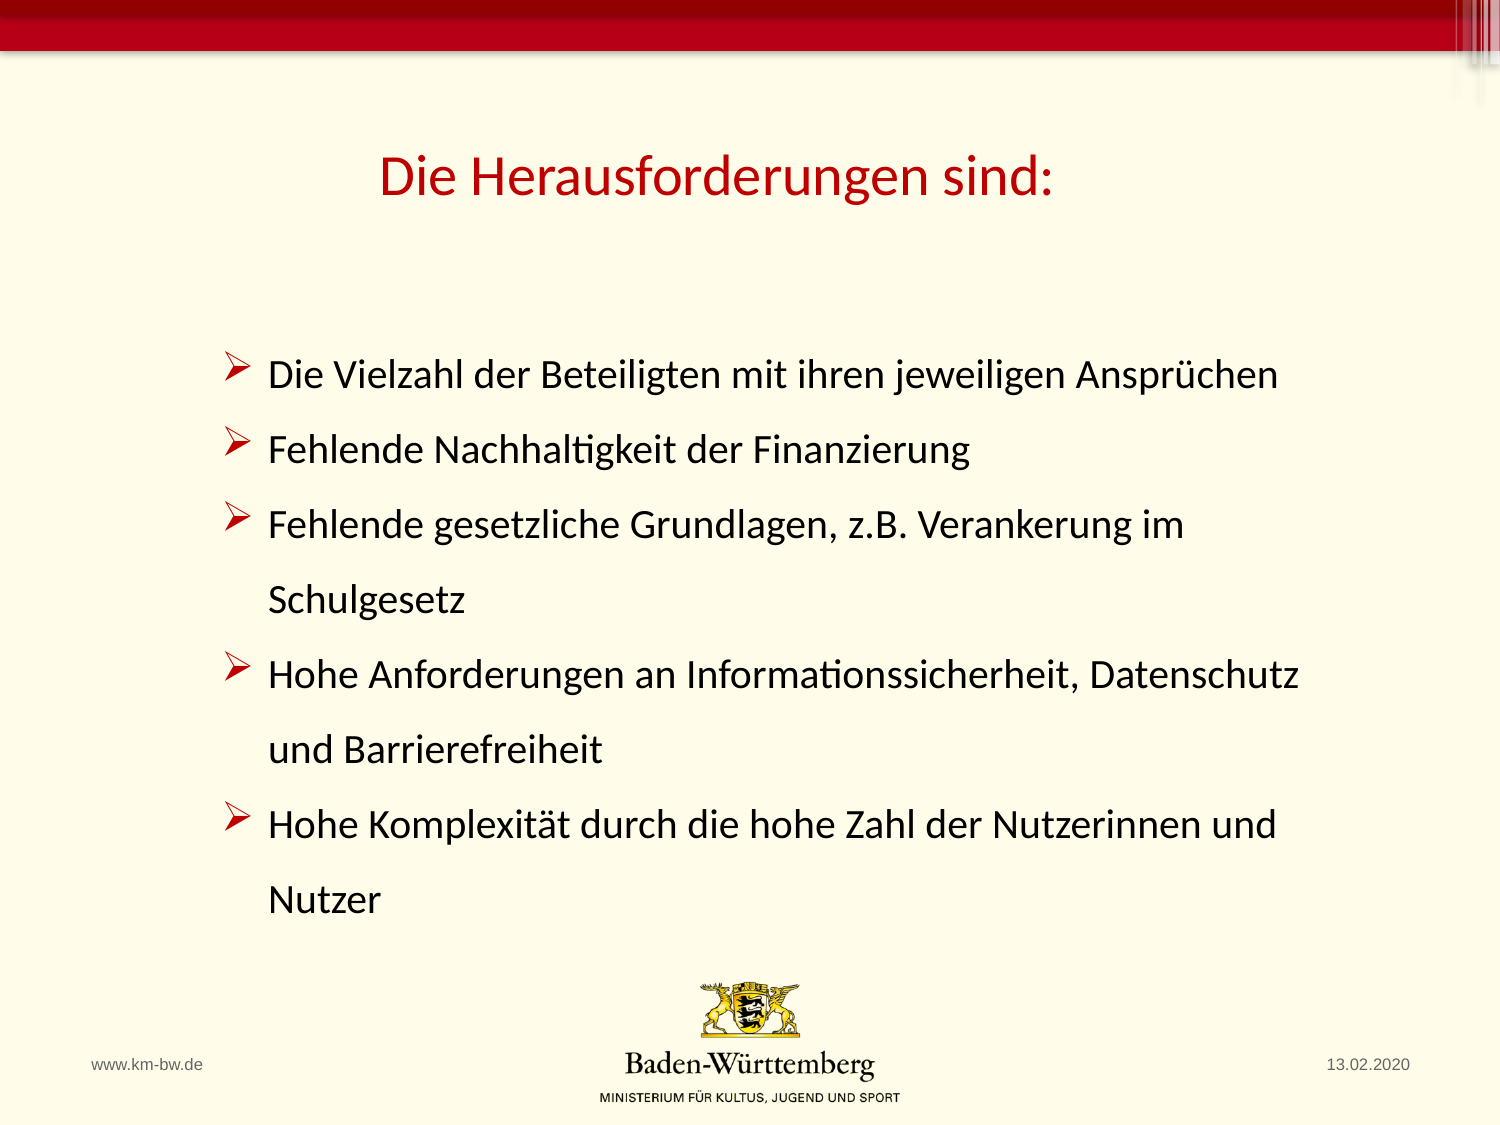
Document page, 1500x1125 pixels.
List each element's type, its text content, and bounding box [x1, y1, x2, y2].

text_box Die Vielzahl der Beteiligten mit ihren jeweiligen Ansprüchen Fehlende Nachhaltigkeit der Finanzierung Fehlende gesetzliche Grundlagen, z.B. Verankerung im Schulgesetz Hohe Anforderungen an Informationssicherheit, Datenschutz und Barrierefreiheit Hohe Komplexität durch die hohe Zahl der Nutzerinnen und Nutzer [206, 314, 1329, 1005]
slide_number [1277, 1046, 1425, 1106]
picture [598, 1005, 902, 1105]
footer www.km-bw.de [76, 1046, 520, 1106]
text_box Die Herausforderungen sind: [364, 129, 1071, 215]
